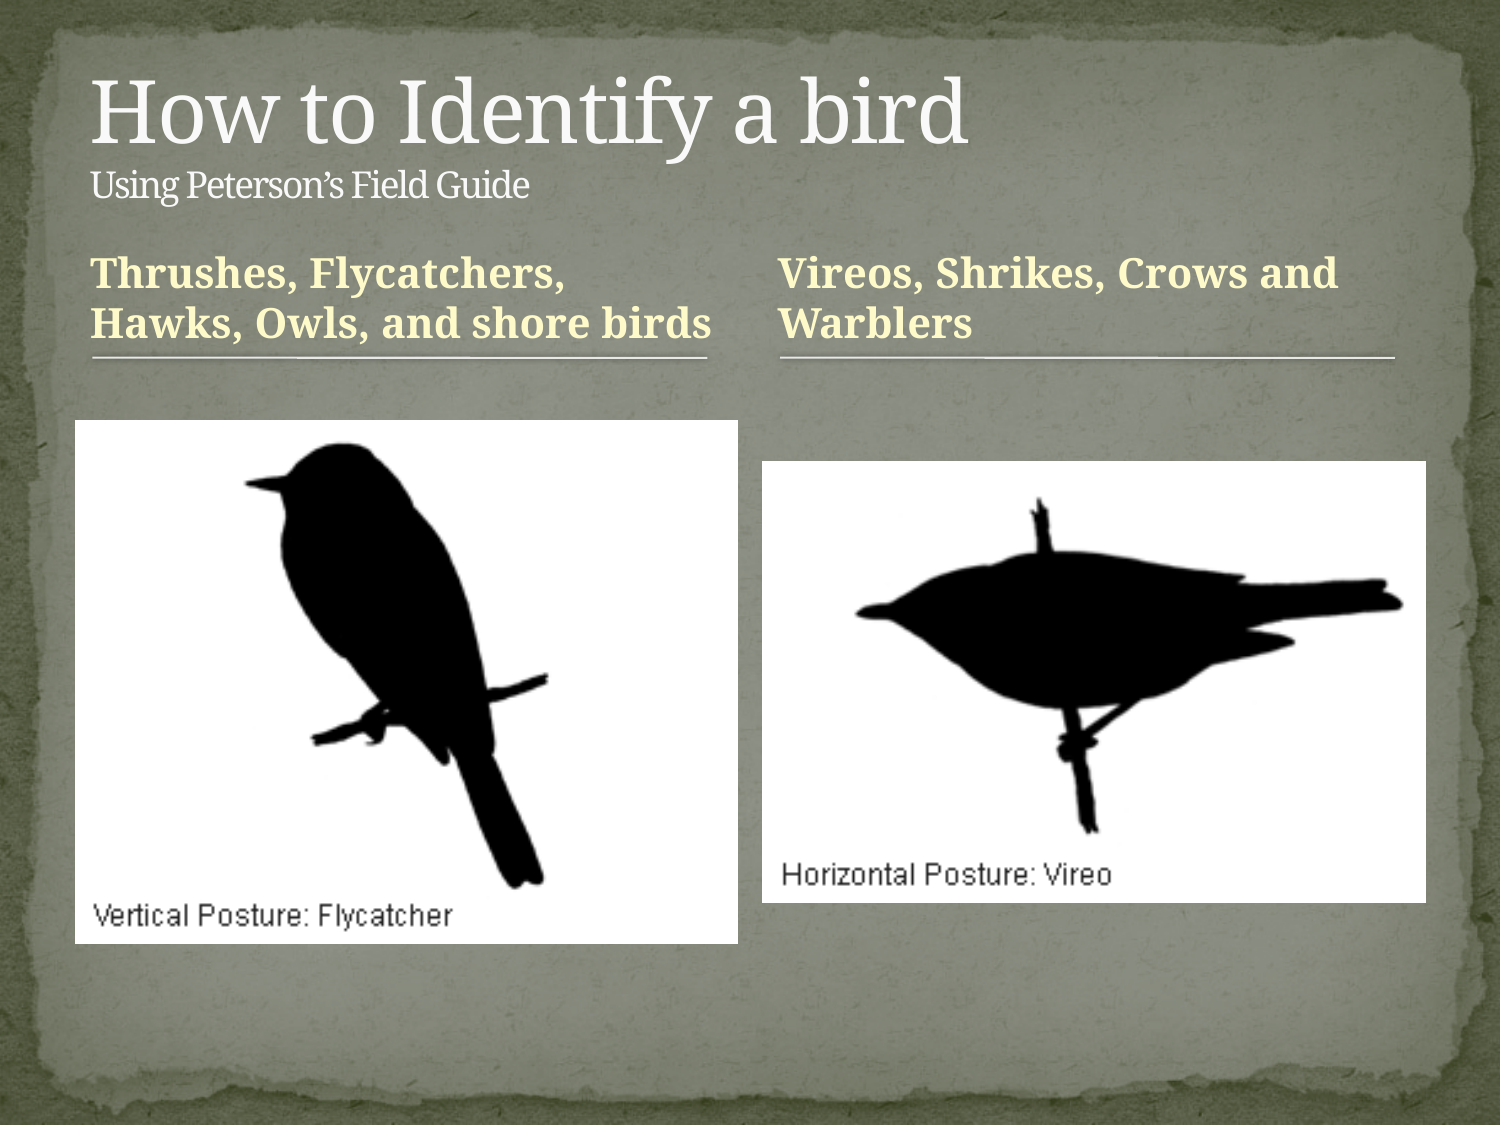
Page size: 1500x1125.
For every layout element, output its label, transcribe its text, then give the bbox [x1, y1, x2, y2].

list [765, 364, 1425, 1003]
list Vireos, Shrikes, Crows and Warblers [760, 228, 1427, 355]
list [77, 364, 737, 1003]
title How to Identify a bird Using Peterson’s Field Guide [74, 25, 1425, 213]
list Thrushes, Flycatchers, Hawks, Owls, and shore birds [73, 228, 740, 355]
